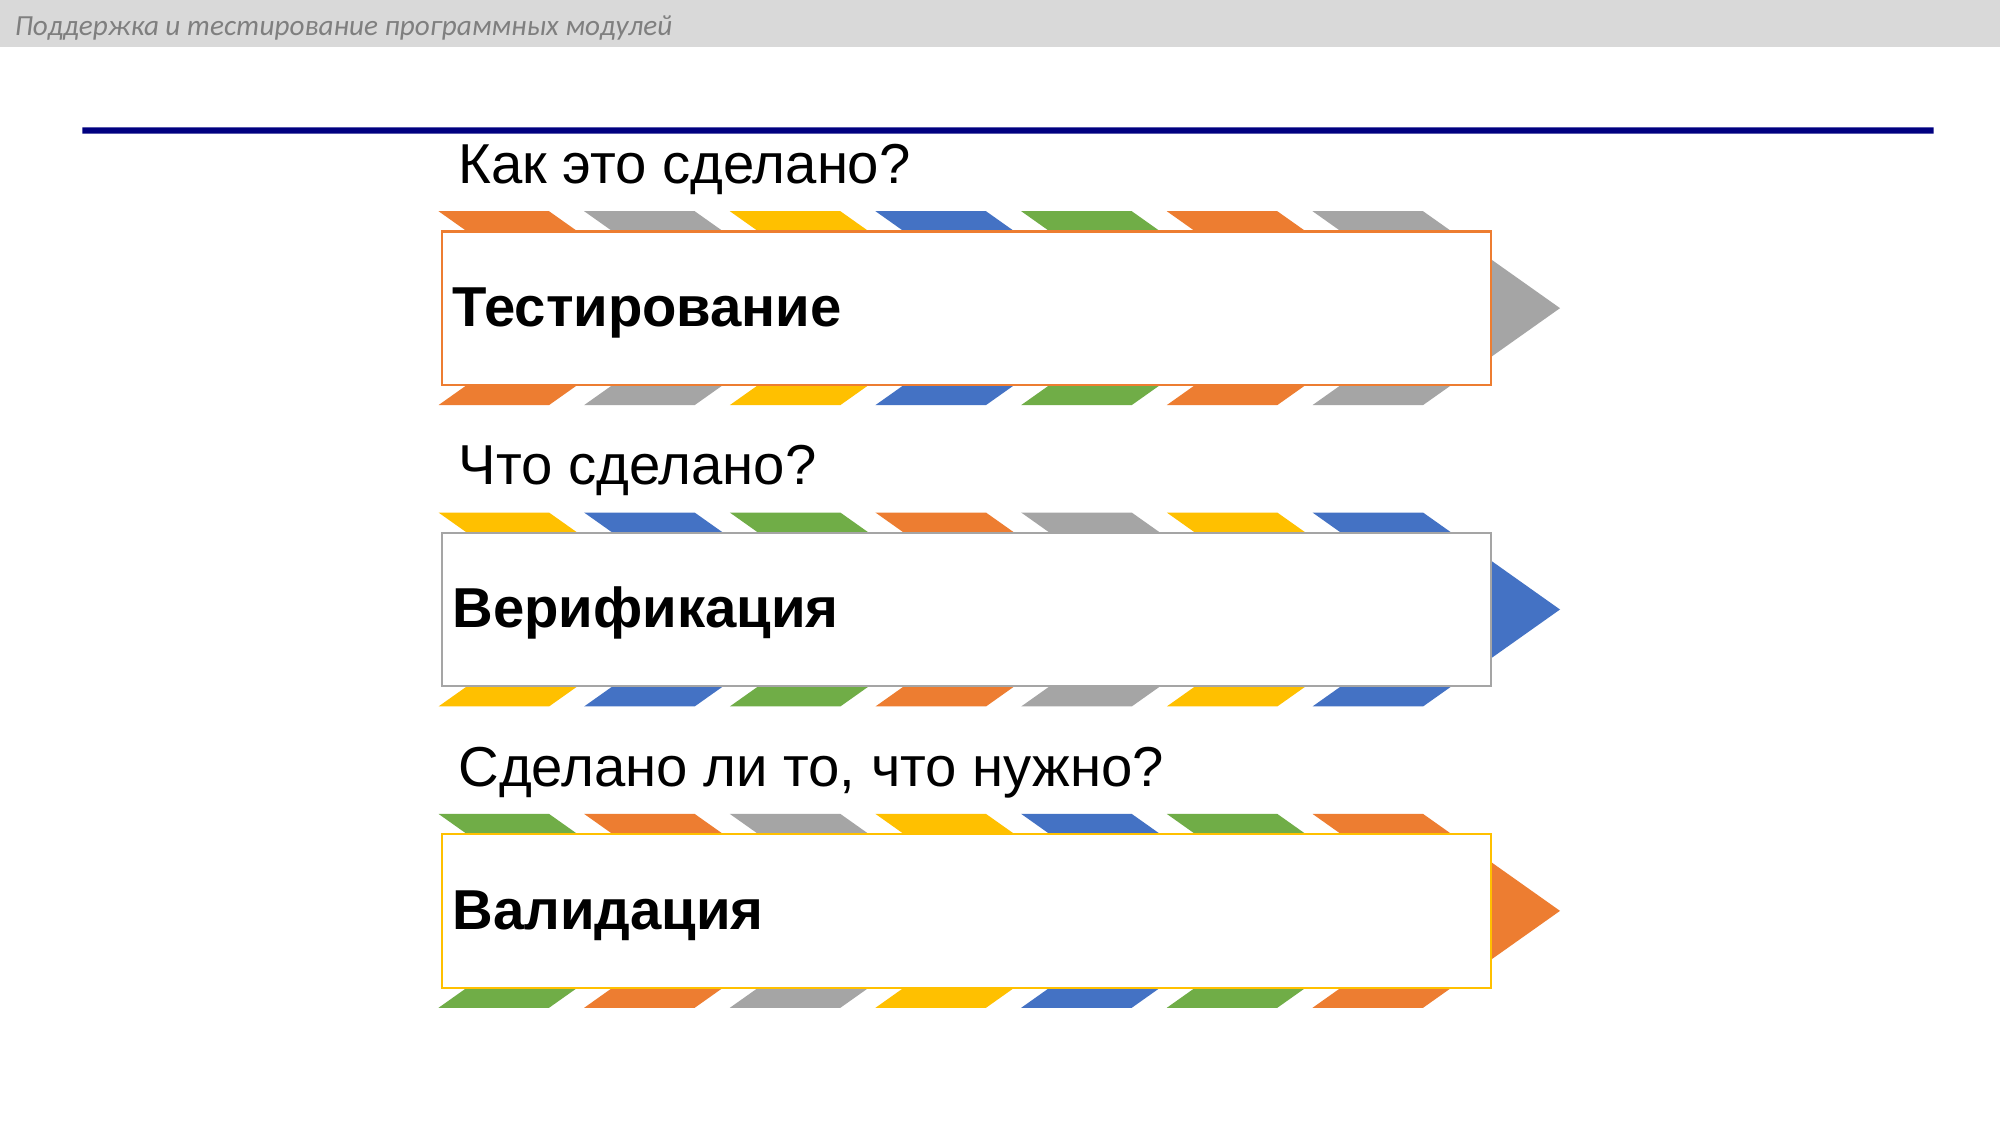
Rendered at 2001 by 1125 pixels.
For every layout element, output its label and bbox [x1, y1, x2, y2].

text_box [333, 117, 1667, 1007]
